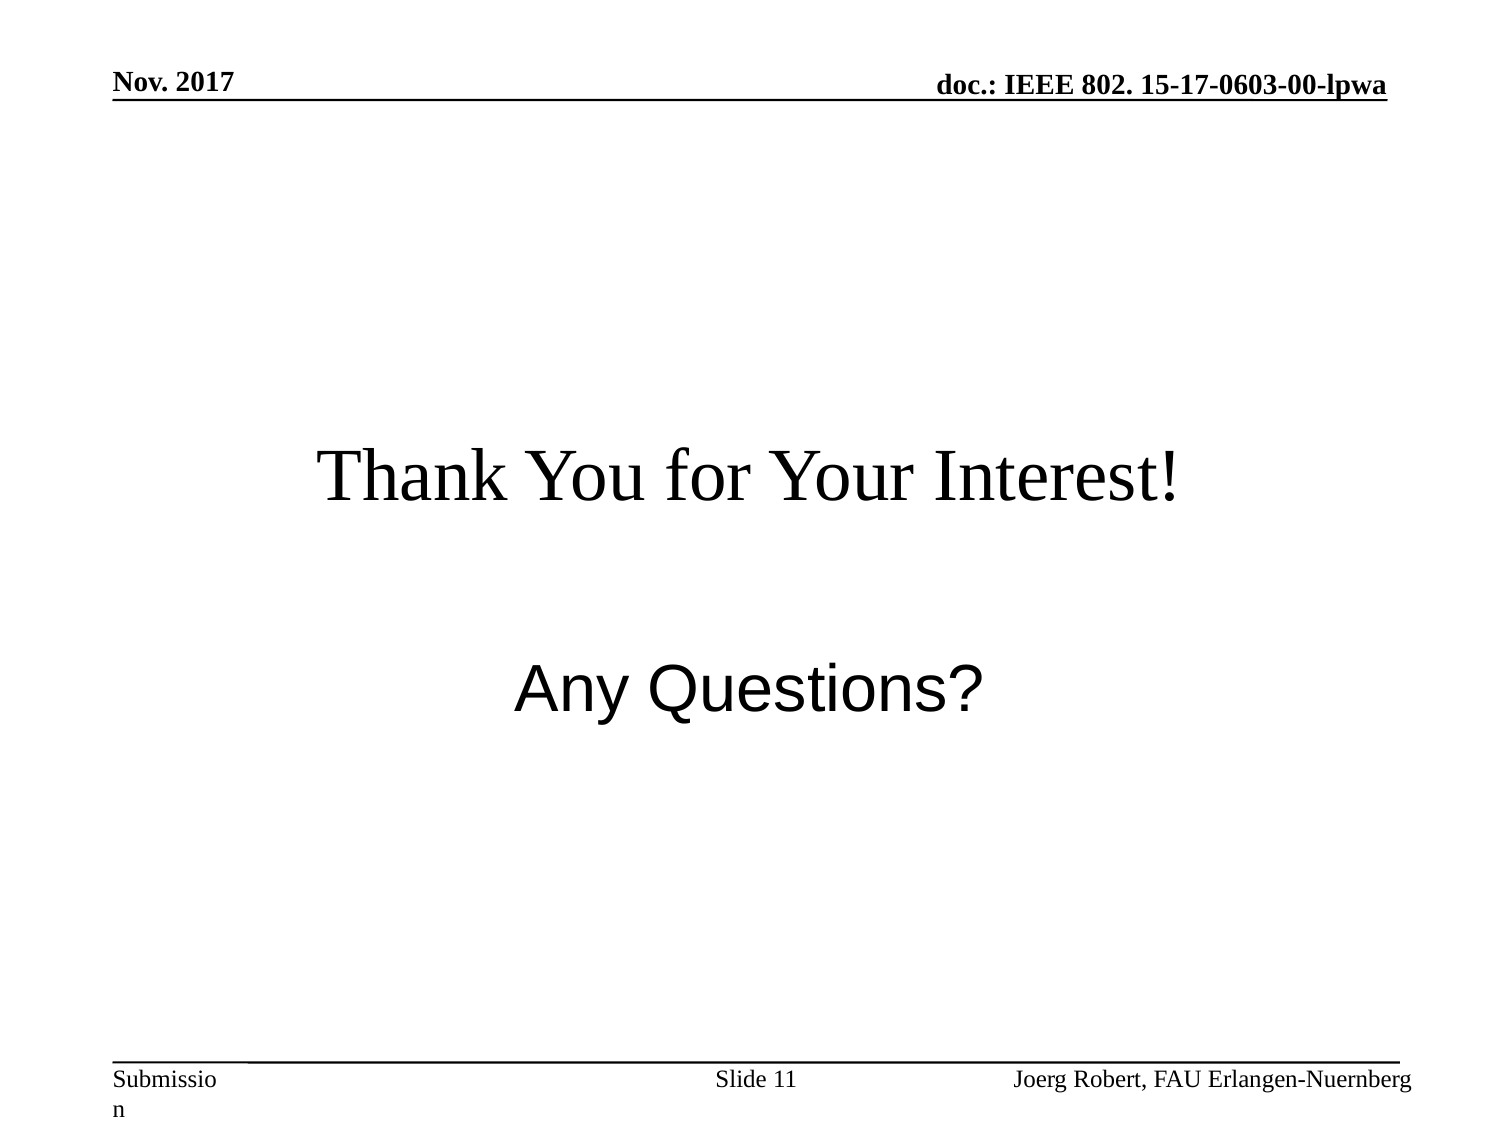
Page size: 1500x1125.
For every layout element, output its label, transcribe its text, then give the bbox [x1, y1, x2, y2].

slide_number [112, 62, 375, 98]
footer Joerg Robert, FAU Erlangen-Nuernberg [900, 1062, 1413, 1093]
slide_number Slide 11 [712, 1062, 800, 1093]
subtitle Any Questions? [225, 637, 1275, 925]
title Thank You for Your Interest! [112, 349, 1388, 591]
